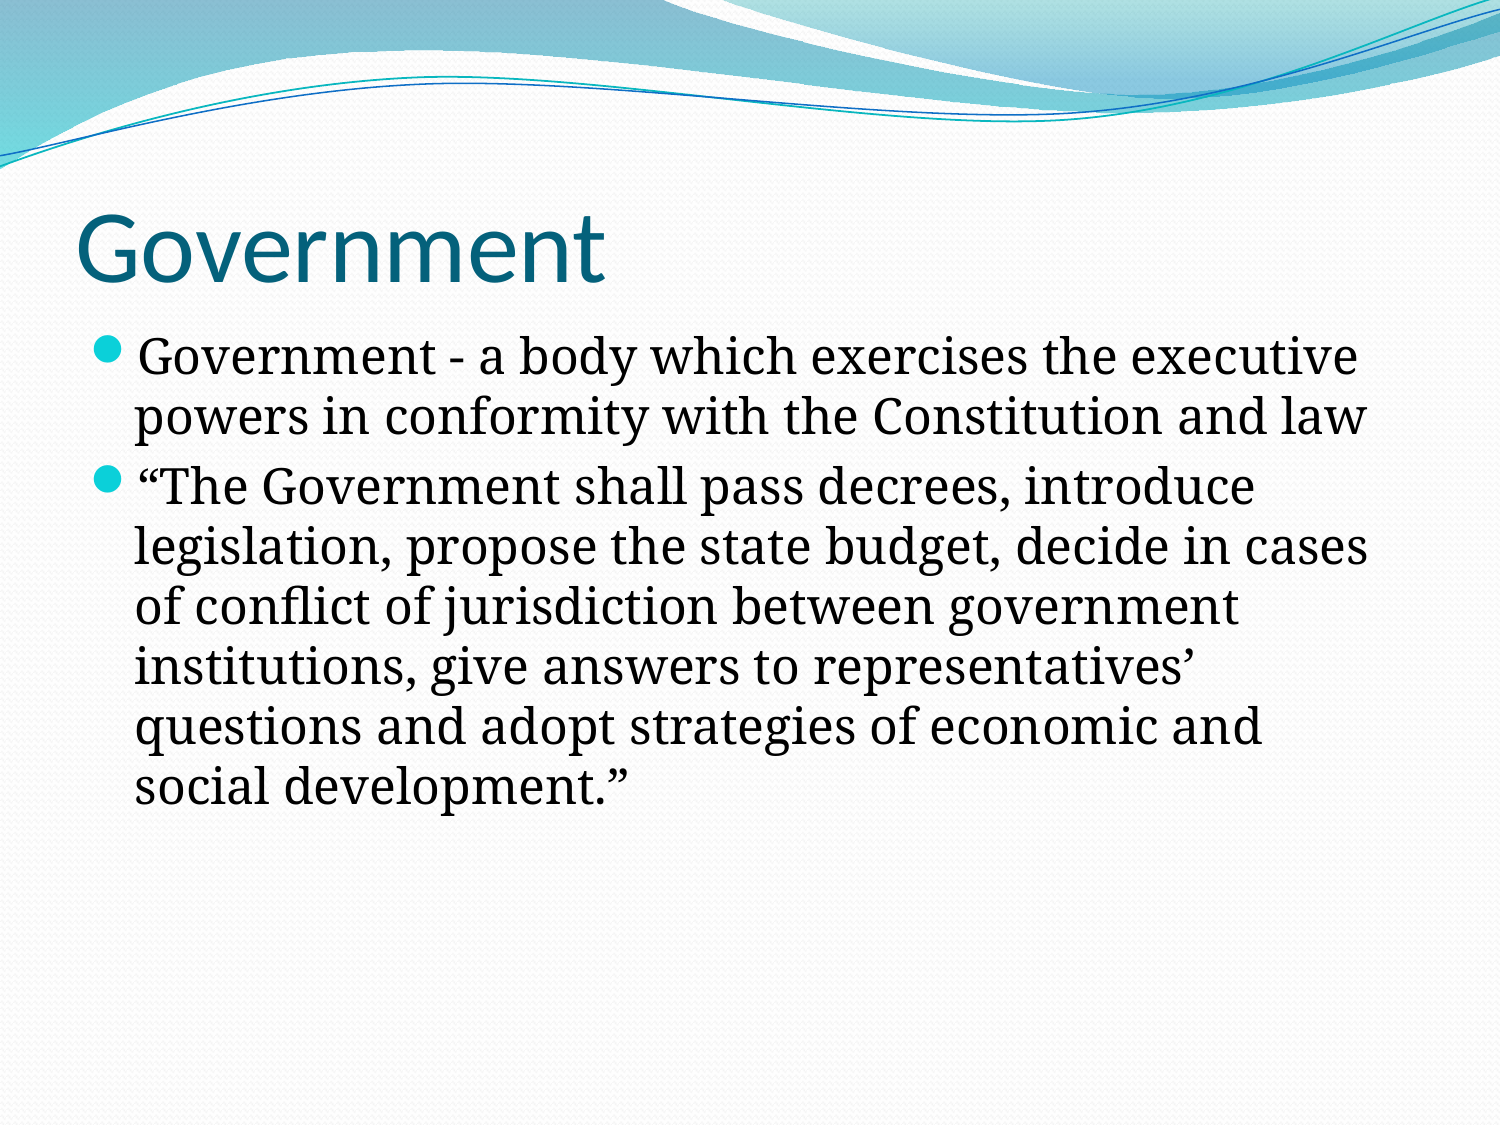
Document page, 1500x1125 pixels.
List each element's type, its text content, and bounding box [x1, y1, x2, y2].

title Government [75, 115, 1425, 303]
list Government - a body which exercises the executive powers in conformity with the Constitution and law “The Government shall pass decrees, introduce legislation, propose the state budget, decide in cases of conflict of jurisdiction between government institutions, give answers to representatives’ questions and adopt strategies of economic and social development.” [75, 317, 1425, 1038]
